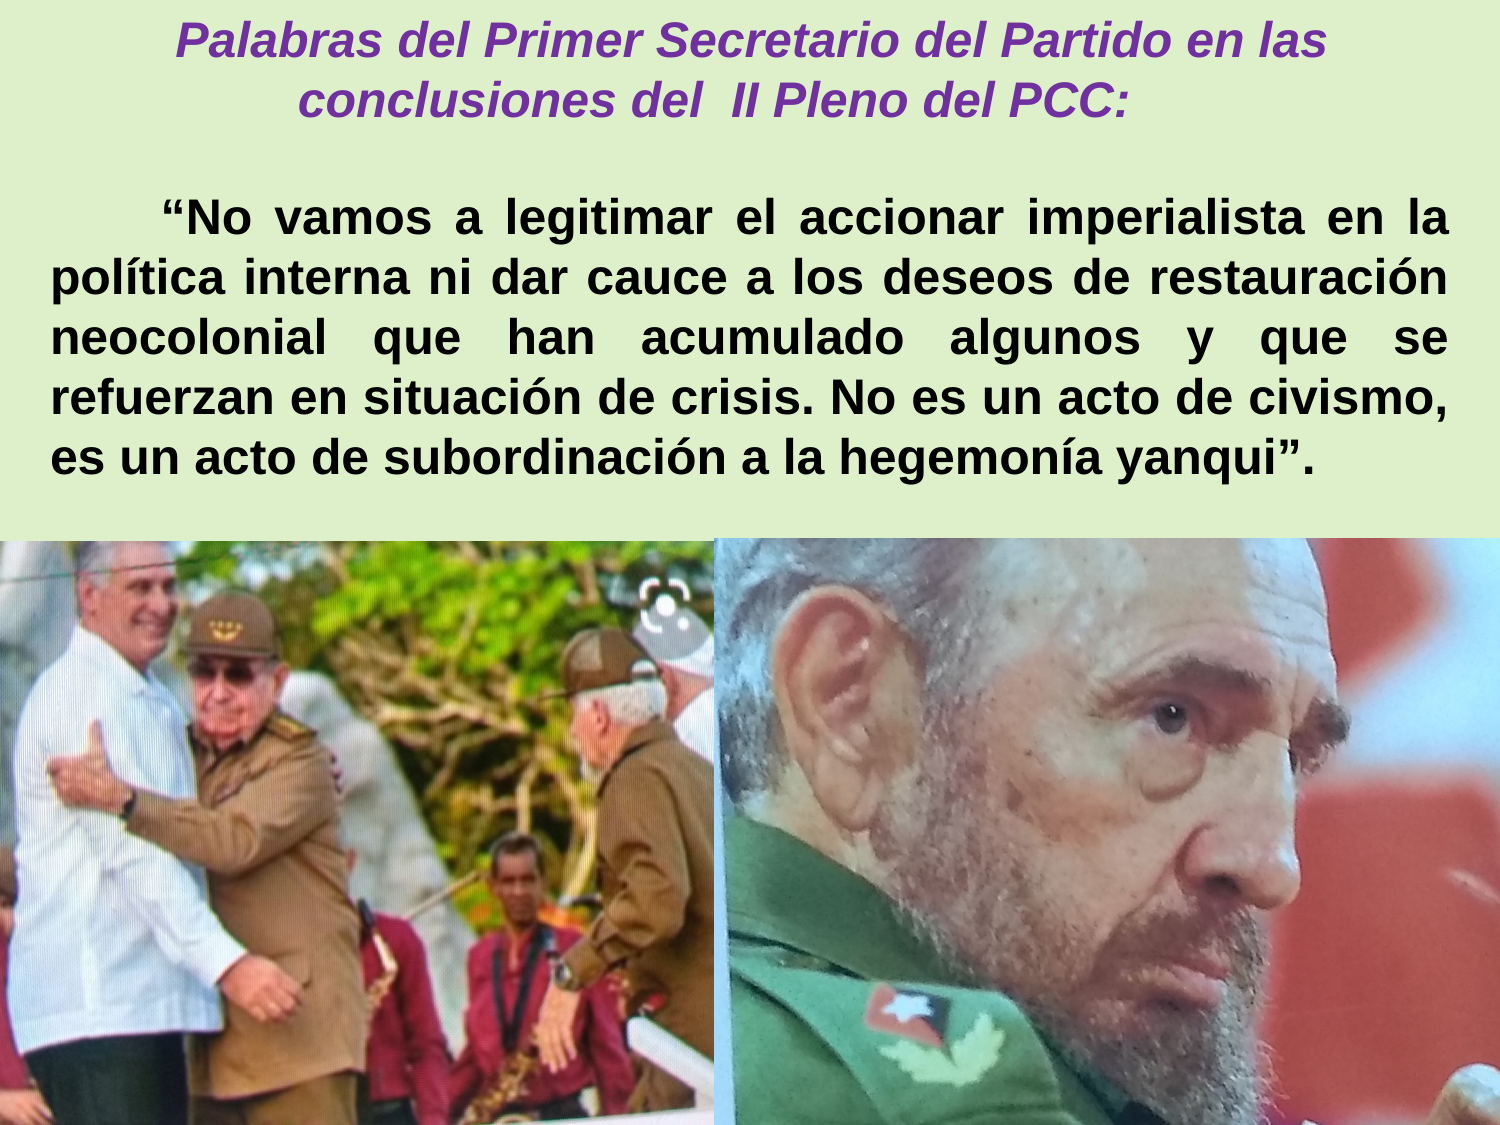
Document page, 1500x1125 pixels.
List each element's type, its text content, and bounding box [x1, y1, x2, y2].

picture [0, 538, 1500, 1125]
text_box Palabras del Primer Secretario del Partido en las conclusiones del II Pleno del PCC: [0, 0, 1430, 135]
text_box “No vamos a legitimar el accionar imperialista en la política interna ni dar cauce a los deseos de restauración neocolonial que han acumulado algunos y que se refuerzan en situación de crisis. No es un acto de civismo, es un acto de subordinación a la hegemonía yanqui”. [35, 177, 1465, 493]
